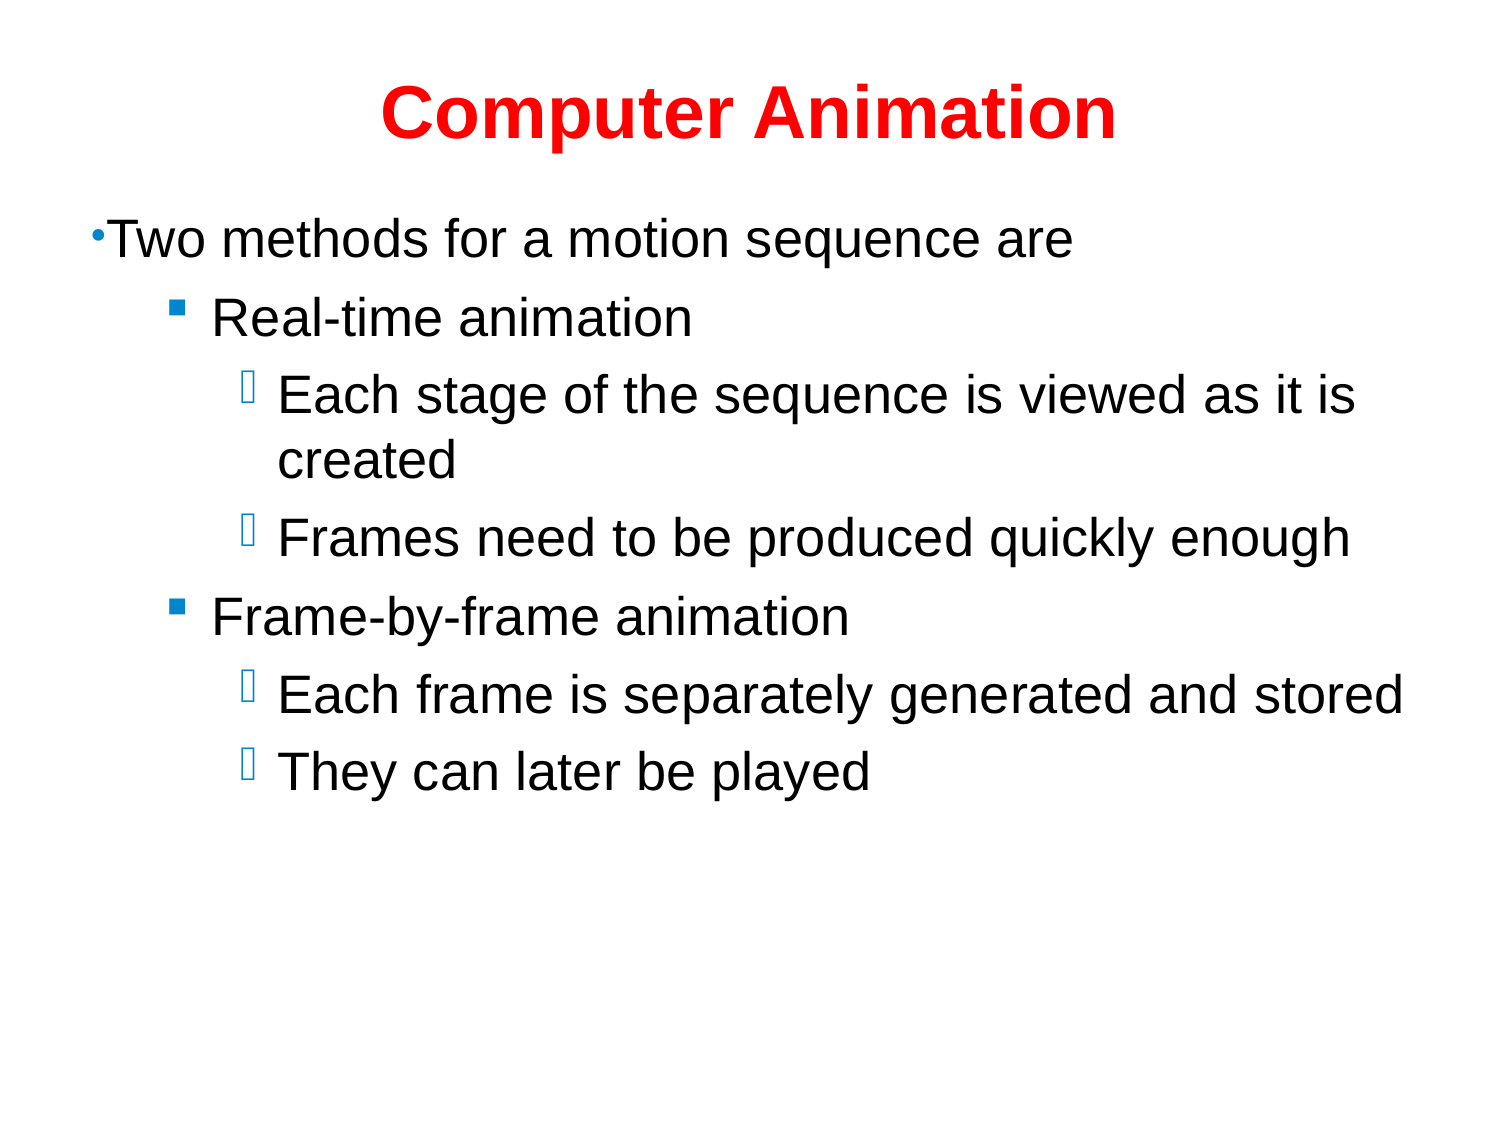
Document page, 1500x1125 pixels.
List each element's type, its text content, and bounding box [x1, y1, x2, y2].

title Computer Animation [75, 45, 1425, 173]
list Two methods for a motion sequence are Real-time animation Each stage of the sequence is viewed as it is created Frames need to be produced quickly enough Frame-by-frame animation Each frame is separately generated and stored They can later be played [75, 208, 1425, 1005]
